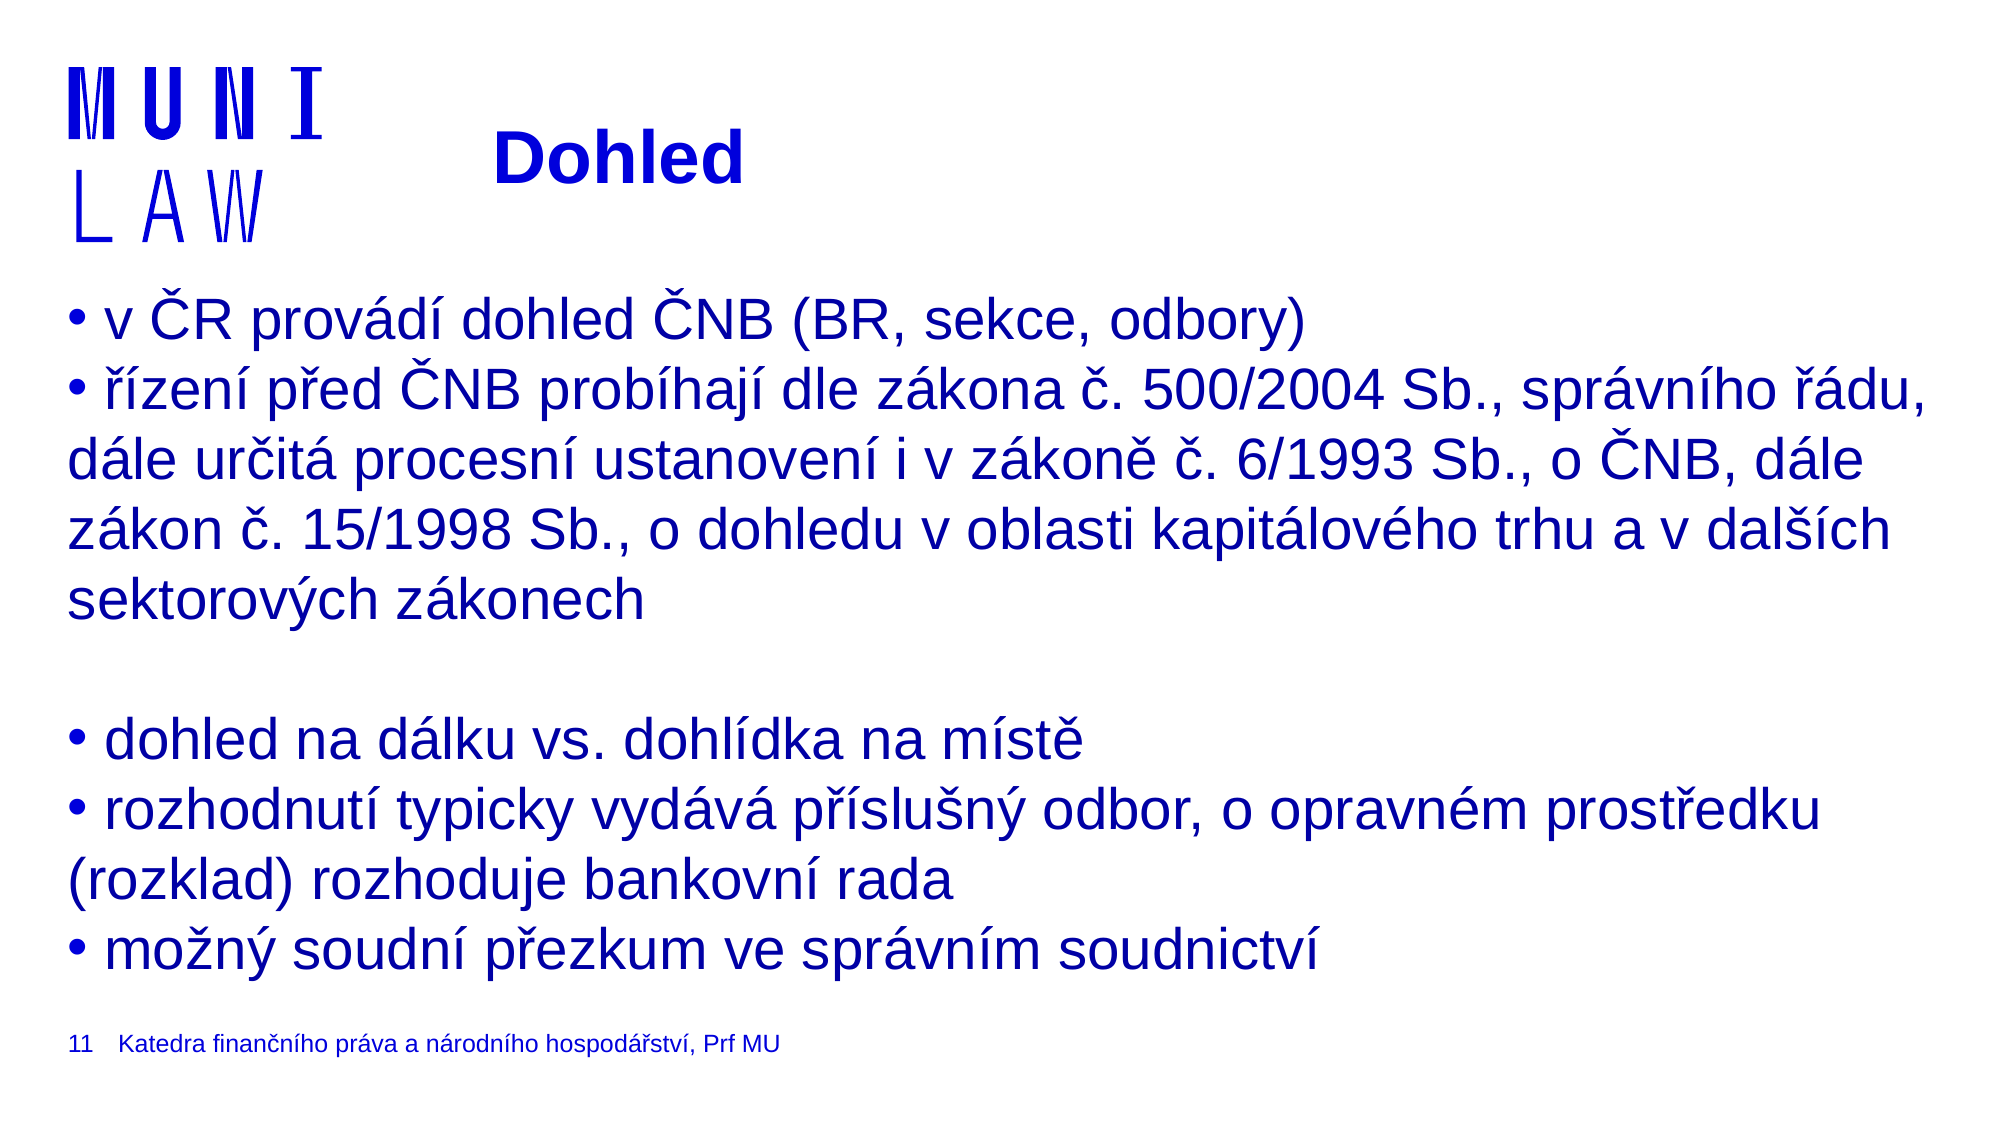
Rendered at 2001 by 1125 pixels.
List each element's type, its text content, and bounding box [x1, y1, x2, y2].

subtitle v ČR provádí dohled ČNB (BR, sekce, odbory) řízení před ČNB probíhají dle zákona č. 500/2004 Sb., správního řádu, dále určitá procesní ustanovení i v zákoně č. 6/1993 Sb., o ČNB, dále zákon č. 15/1998 Sb., o dohledu v oblasti kapitálového trhu a v dalších sektorových zákonech dohled na dálku vs. dohlídka na místě rozhodnutí typicky vydává příslušný odbor, o opravném prostředku (rozklad) rozhoduje bankovní rada možný soudní přezkum ve správním soudnictví [67, 281, 1932, 1069]
title Dohled [492, 56, 1740, 250]
